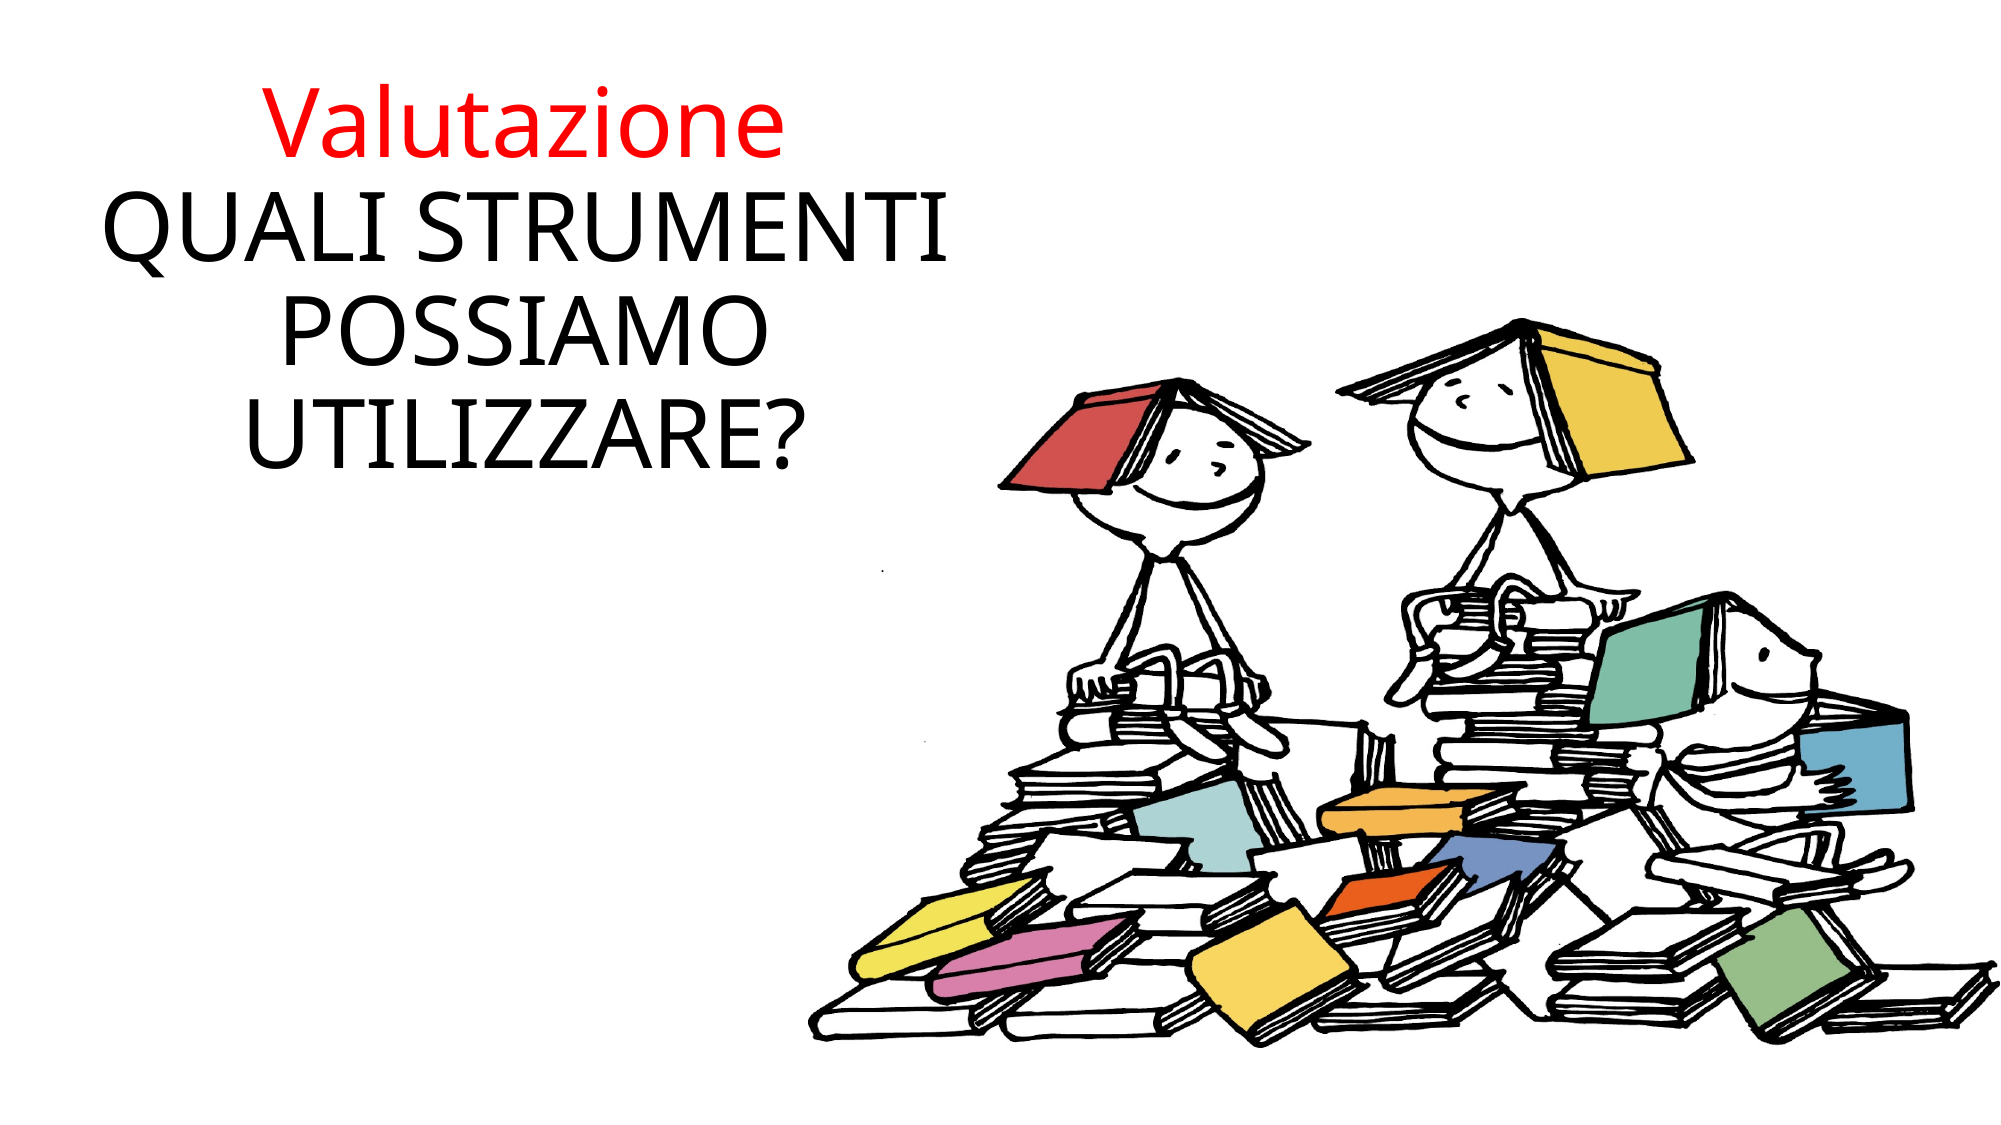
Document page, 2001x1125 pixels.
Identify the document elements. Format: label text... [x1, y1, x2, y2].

title Valutazione QUALI STRUMENTI POSSIAMO UTILIZZARE? [83, 0, 967, 498]
picture [808, 318, 2000, 1048]
